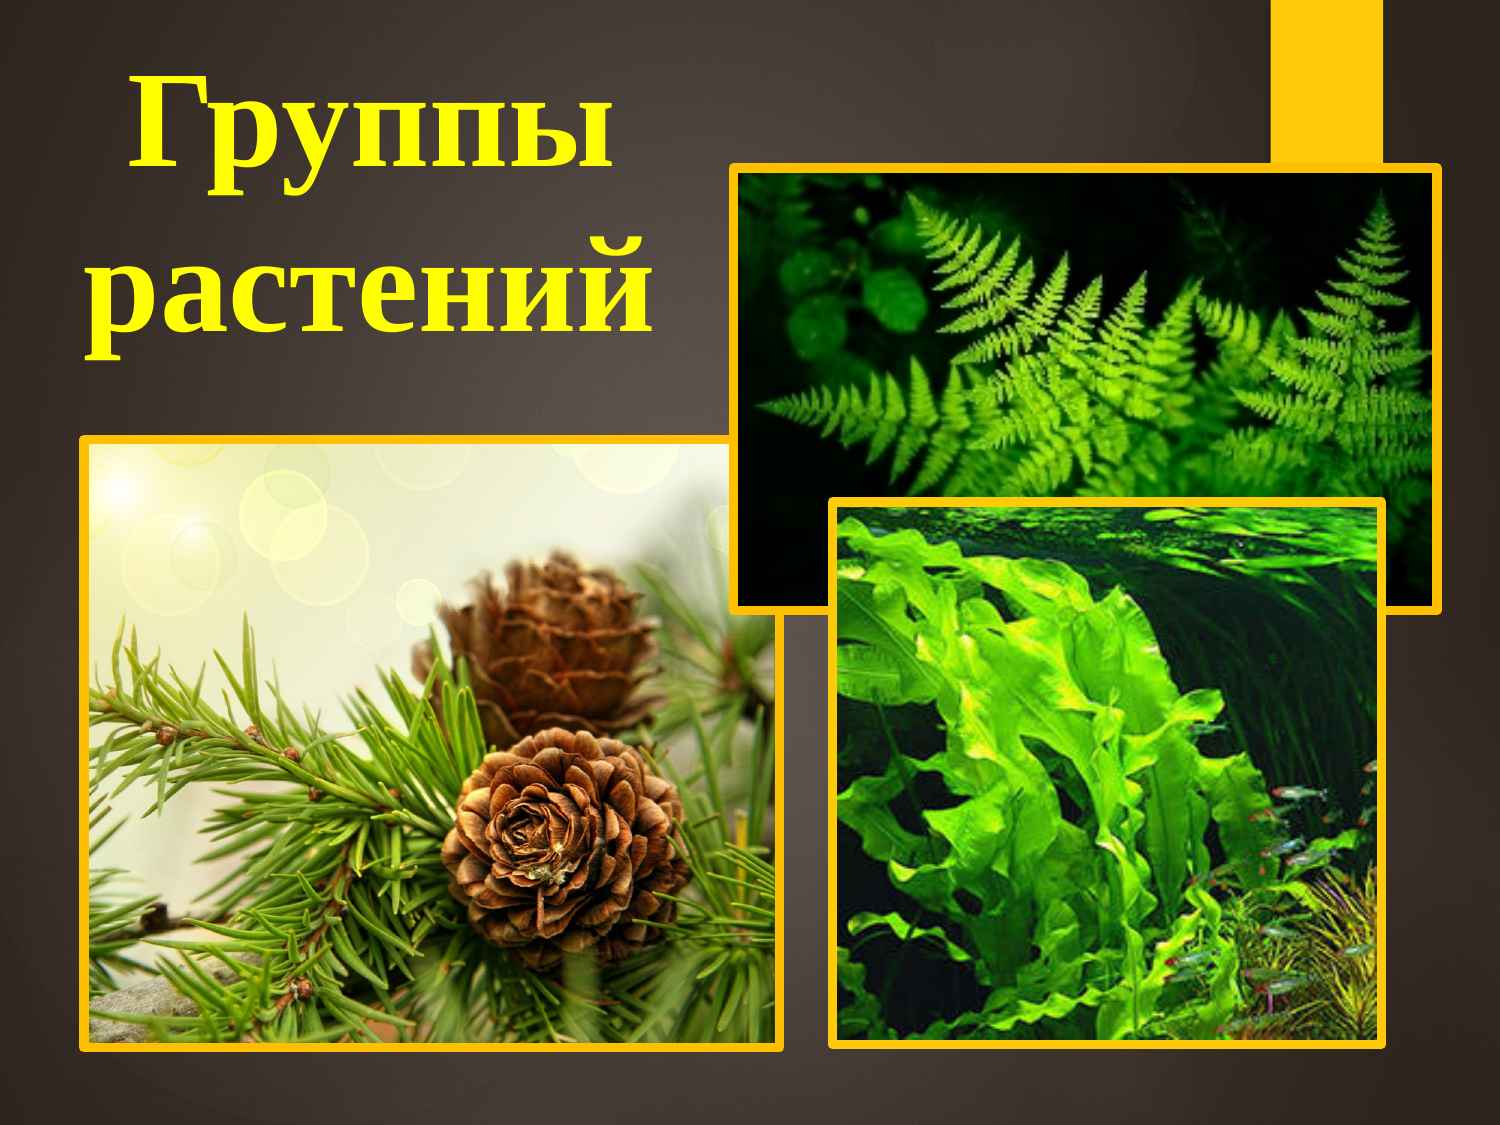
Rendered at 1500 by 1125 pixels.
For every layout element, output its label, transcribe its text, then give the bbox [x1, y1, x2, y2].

picture [88, 172, 1433, 1044]
text_box Группы растений [0, 22, 818, 367]
